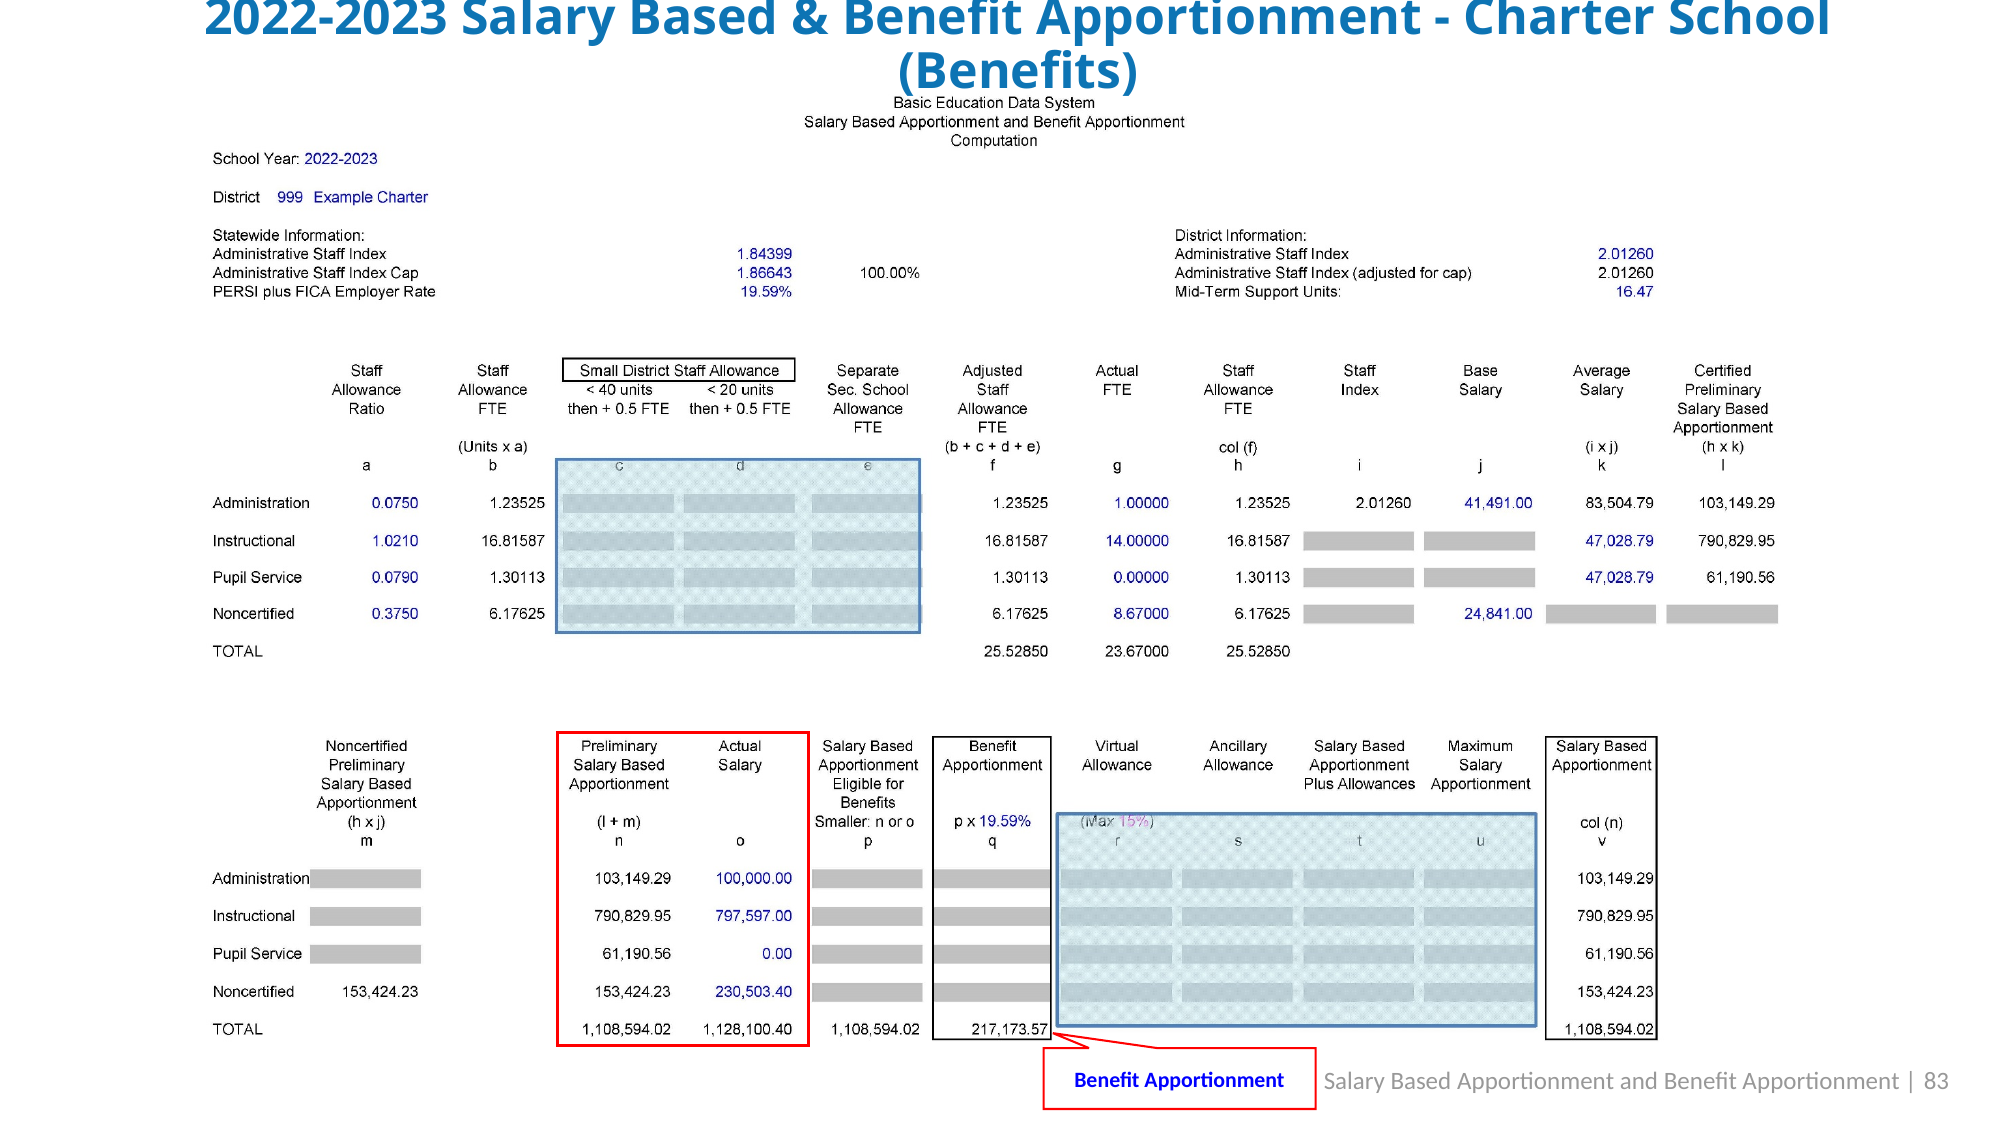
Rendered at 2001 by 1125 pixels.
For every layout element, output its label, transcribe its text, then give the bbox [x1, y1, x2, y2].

title 2022-2023 Salary Based & Benefit Apportionment - Charter School (Benefits) [155, 6, 1881, 84]
slide_number Salary Based Apportionment and Benefit Apportionment | 83 [1800, 1049, 1965, 1109]
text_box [200, 69, 1800, 1110]
